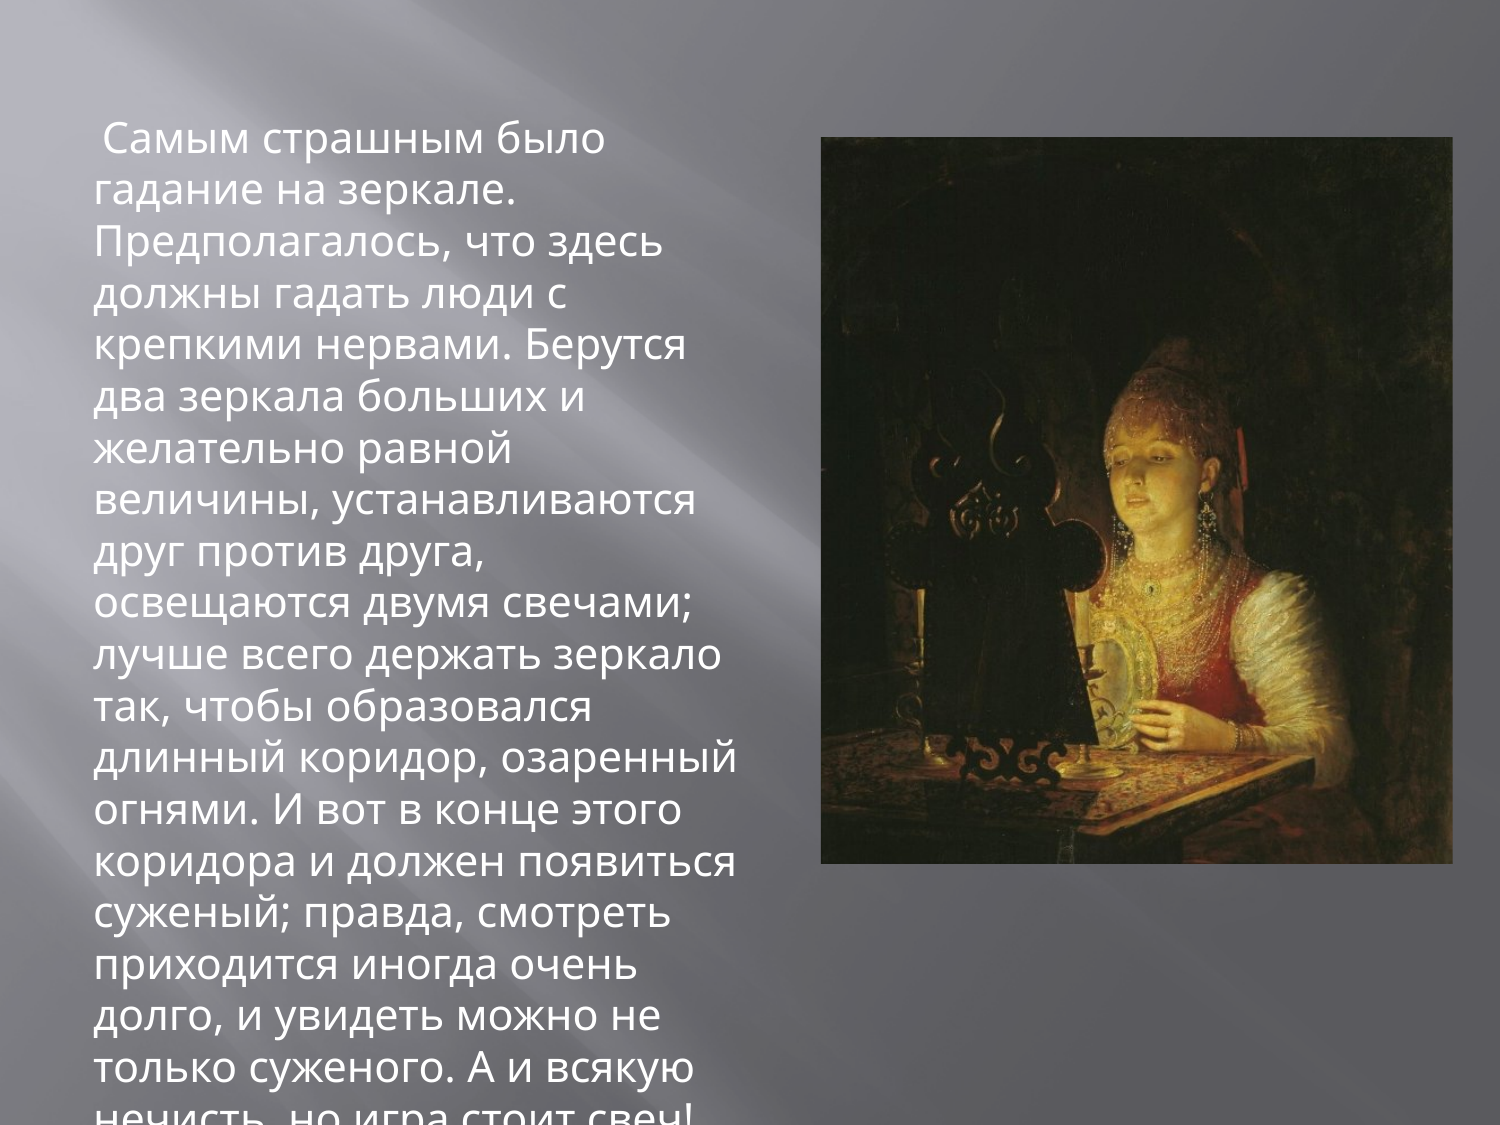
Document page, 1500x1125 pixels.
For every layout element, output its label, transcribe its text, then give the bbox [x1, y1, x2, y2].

list Самым страшным было гадание на зеркале. Предполагалось, что здесь должны гадать люди с крепкими нервами. Берутся два зеркала больших и желательно равной величины, устанавливаются друг против друга, освещаются двумя свечами; лучше всего держать зеркало так, чтобы образовался длинный коридор, озаренный огнями. И вот в конце этого коридора и должен появиться суженый; правда, смотреть приходится иногда очень долго, и увидеть можно не только суженого. А и всякую нечисть, но игра стоит свеч! [0, 42, 762, 1125]
picture [820, 136, 1453, 864]
